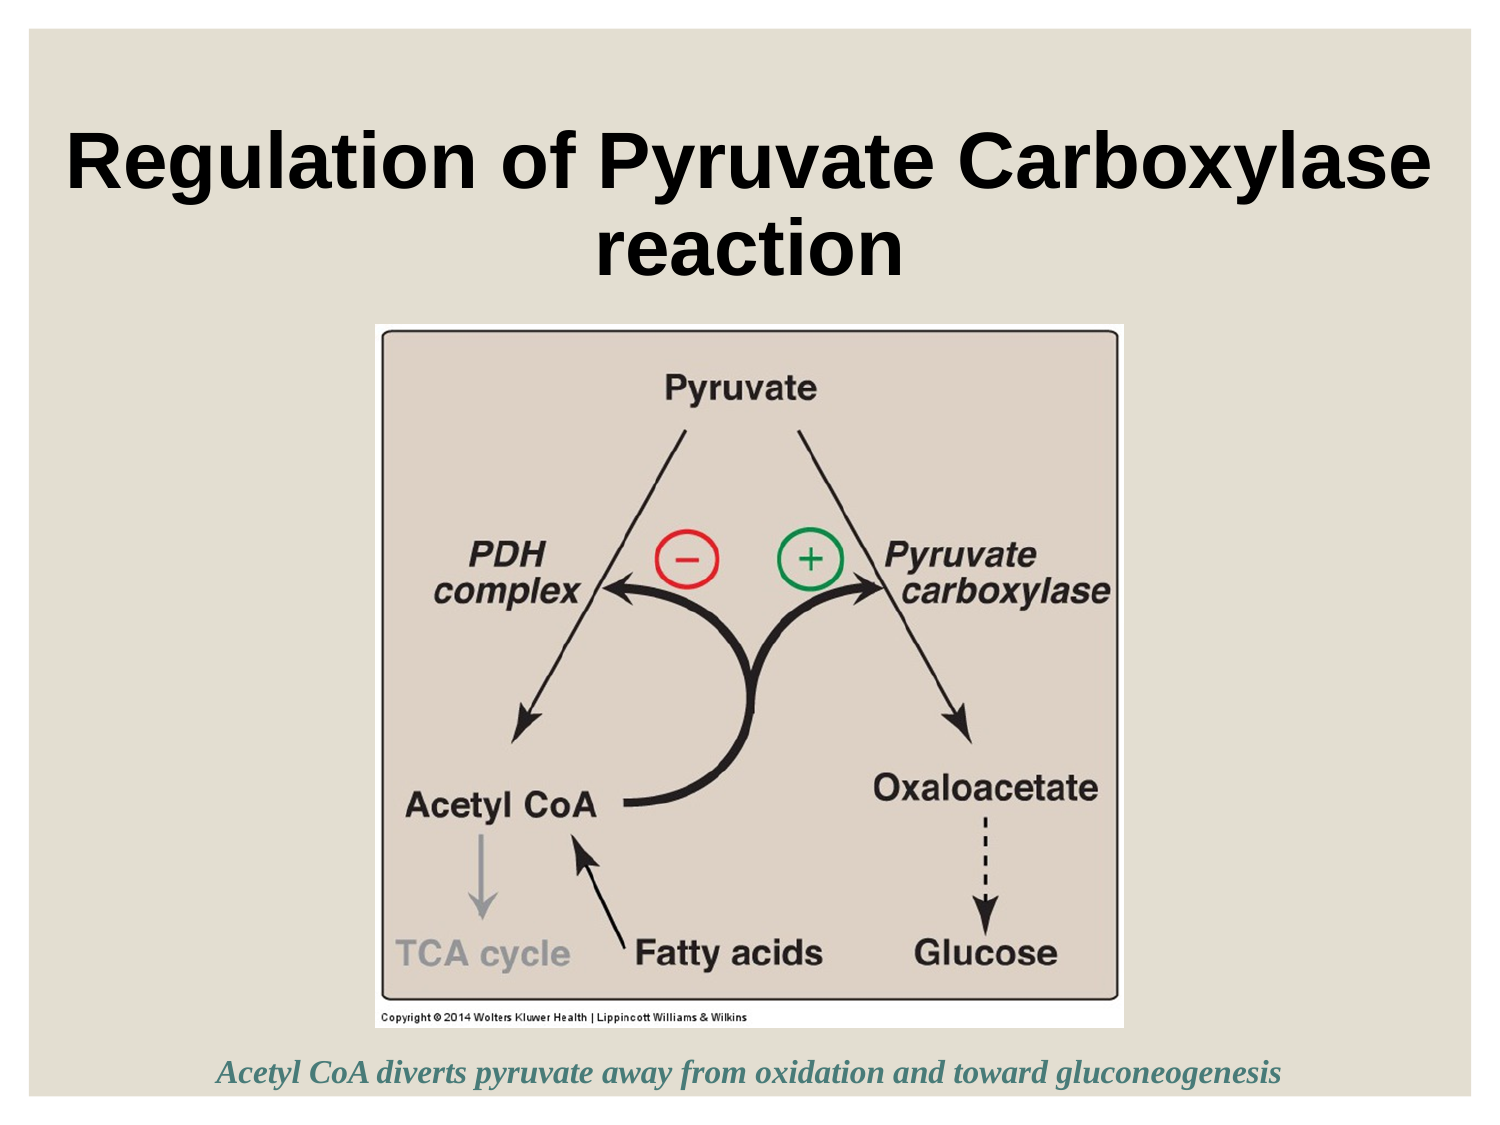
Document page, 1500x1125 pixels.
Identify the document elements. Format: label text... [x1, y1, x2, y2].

title Regulation of Pyruvate Carboxylase reaction [0, 112, 1500, 300]
text_box Acetyl CoA diverts pyruvate away from oxidation and toward gluconeogenesis [0, 1042, 1500, 1098]
picture [374, 324, 1124, 1028]
